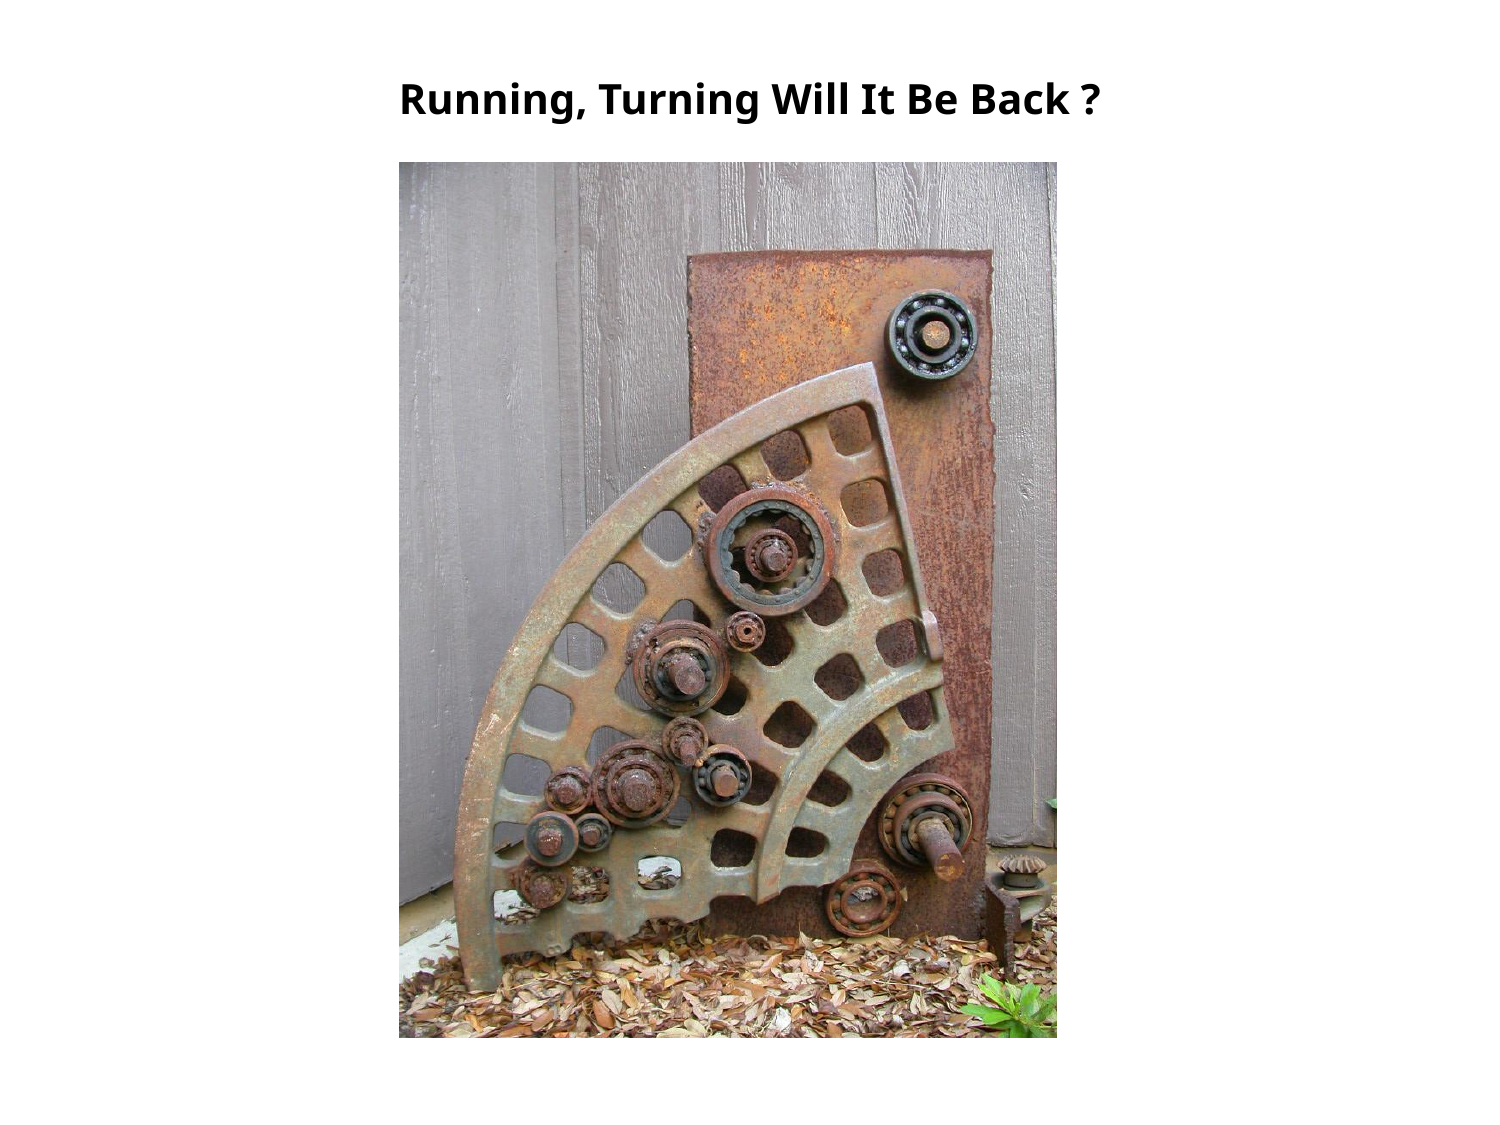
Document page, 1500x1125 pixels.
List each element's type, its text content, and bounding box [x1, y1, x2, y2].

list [399, 162, 1057, 1038]
title Running, Turning Will It Be Back ? [75, 45, 1425, 150]
